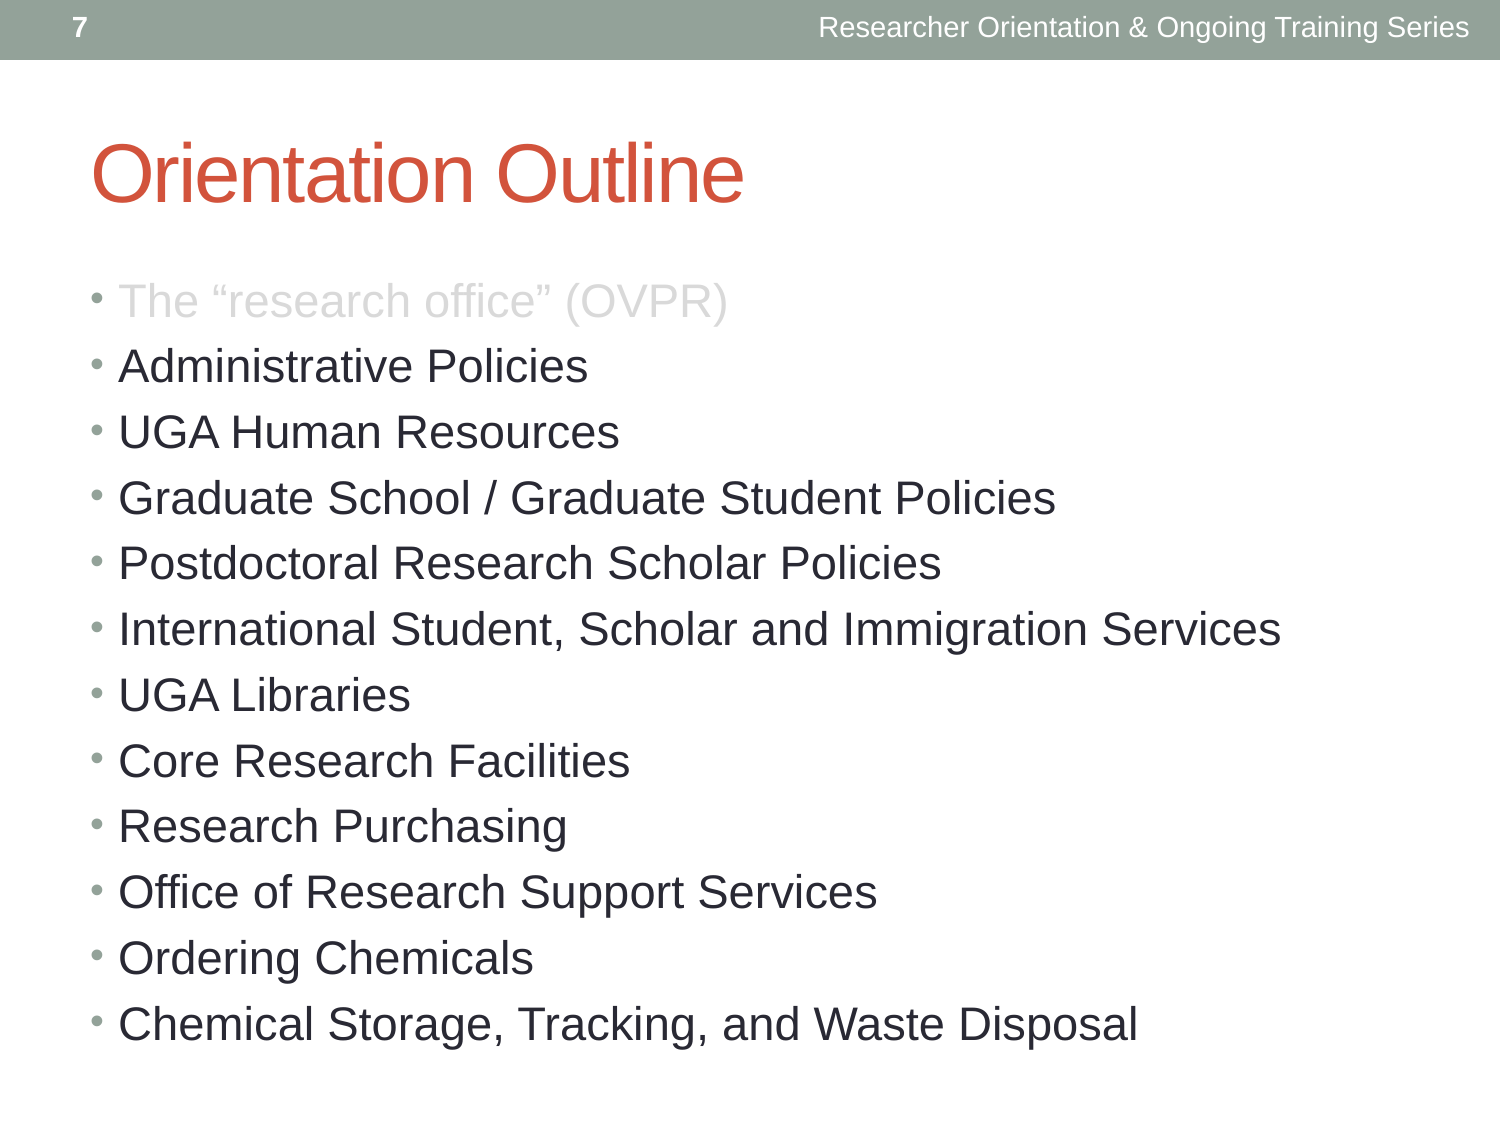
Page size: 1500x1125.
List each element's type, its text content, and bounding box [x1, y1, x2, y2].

title Orientation Outline [75, 87, 1425, 250]
list The “research office” (OVPR) Administrative Policies UGA Human Resources Graduate School / Graduate Student Policies Postdoctoral Research Scholar Policies International Student, Scholar and Immigration Services UGA Libraries Core Research Facilities Research Purchasing Office of Research Support Services Ordering Chemicals Chemical Storage, Tracking, and Waste Disposal [75, 262, 1425, 1063]
slide_number 7 [4, 0, 103, 53]
footer Researcher Orientation & Ongoing Training Series [517, 0, 1495, 53]
